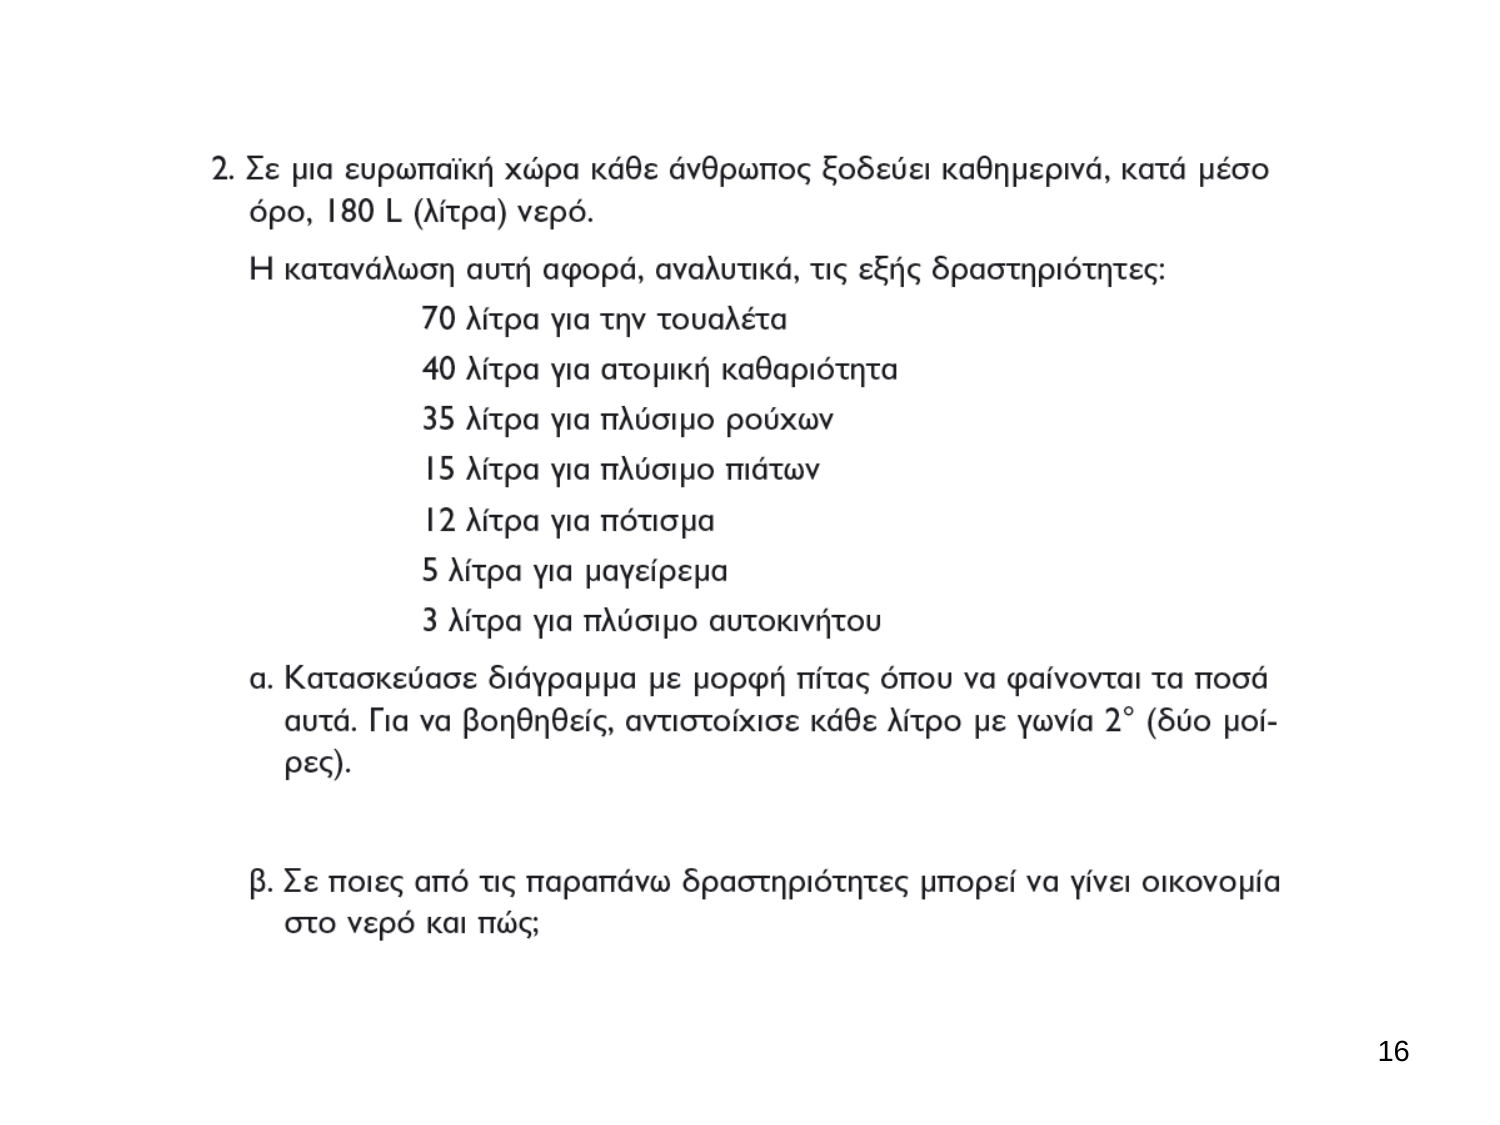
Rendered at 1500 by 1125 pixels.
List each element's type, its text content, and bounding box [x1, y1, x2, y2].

slide_number 16 [1074, 1024, 1426, 1103]
picture [159, 125, 1350, 975]
